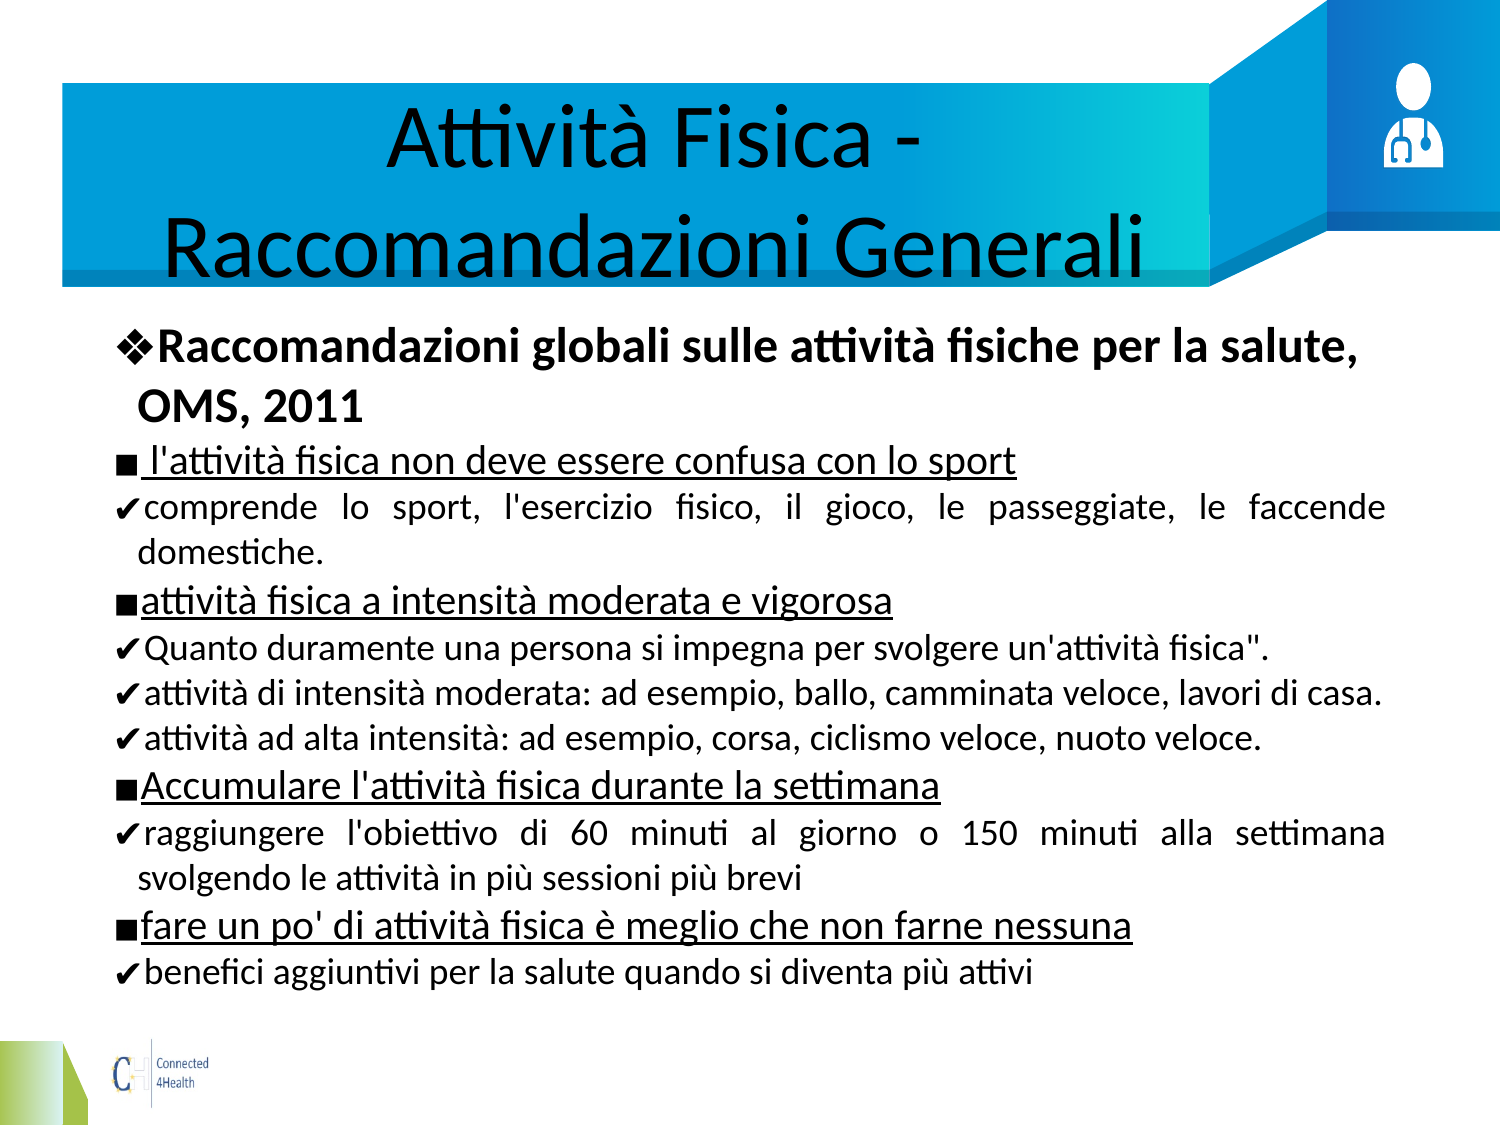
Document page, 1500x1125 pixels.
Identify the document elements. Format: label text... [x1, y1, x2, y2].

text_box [1383, 62, 1444, 168]
picture [88, 1050, 220, 1125]
title Attività Fisica - Raccomandazioni Generali [100, 85, 1210, 287]
list Raccomandazioni globali sulle attività fisiche per la salute, OMS, 2011 l'attività fisica non deve essere confusa con lo sport comprende lo sport, l'esercizio fisico, il gioco, le passeggiate, le faccende domestiche. attività fisica a intensità moderata e vigorosa Quanto duramente una persona si impegna per svolgere un'attività fisica". attività di intensità moderata: ad esempio, ballo, camminata veloce, lavori di casa. attività ad alta intensità: ad esempio, corsa, ciclismo veloce, nuoto veloce. Accumulare l'attività fisica durante la settimana raggiungere l'obiettivo di 60 minuti al giorno o 150 minuti alla settimana svolgendo le attività in più sessioni più brevi fare un po' di attività fisica è meglio che non farne nessuna benefici aggiuntivi per la salute quando si diventa più attivi [62, 312, 1388, 1050]
